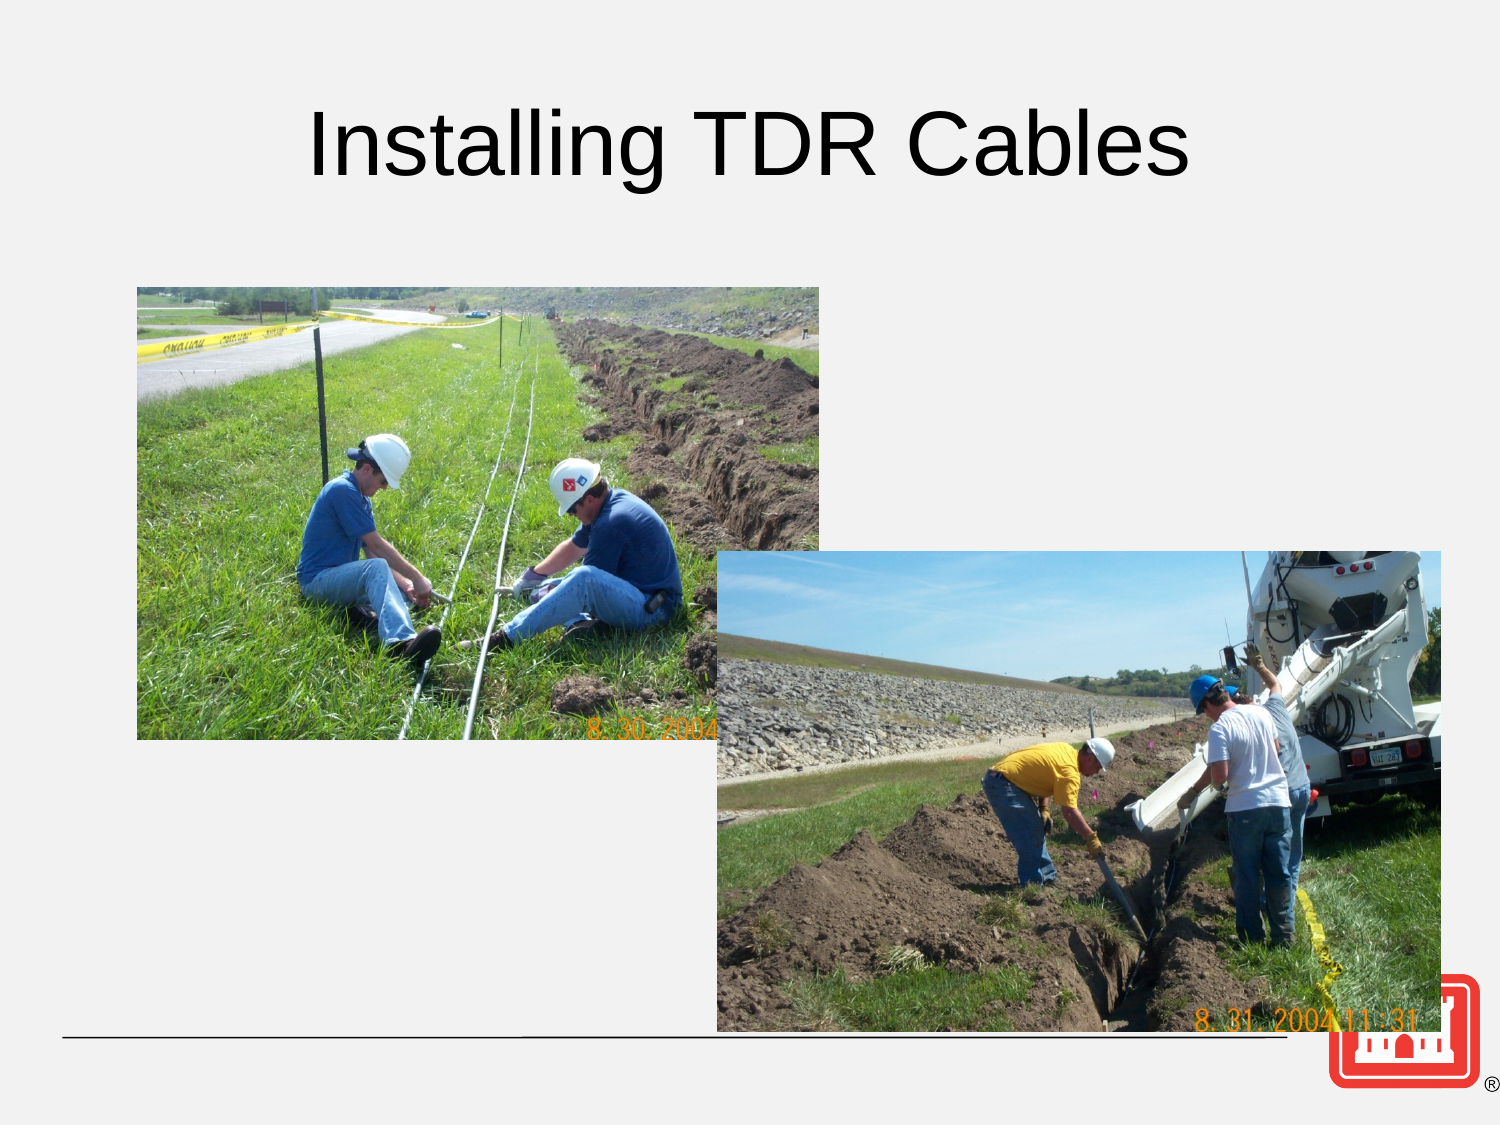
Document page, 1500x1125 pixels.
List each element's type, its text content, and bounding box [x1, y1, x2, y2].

picture [137, 287, 1500, 1092]
title Installing TDR Cables [74, 44, 1426, 233]
